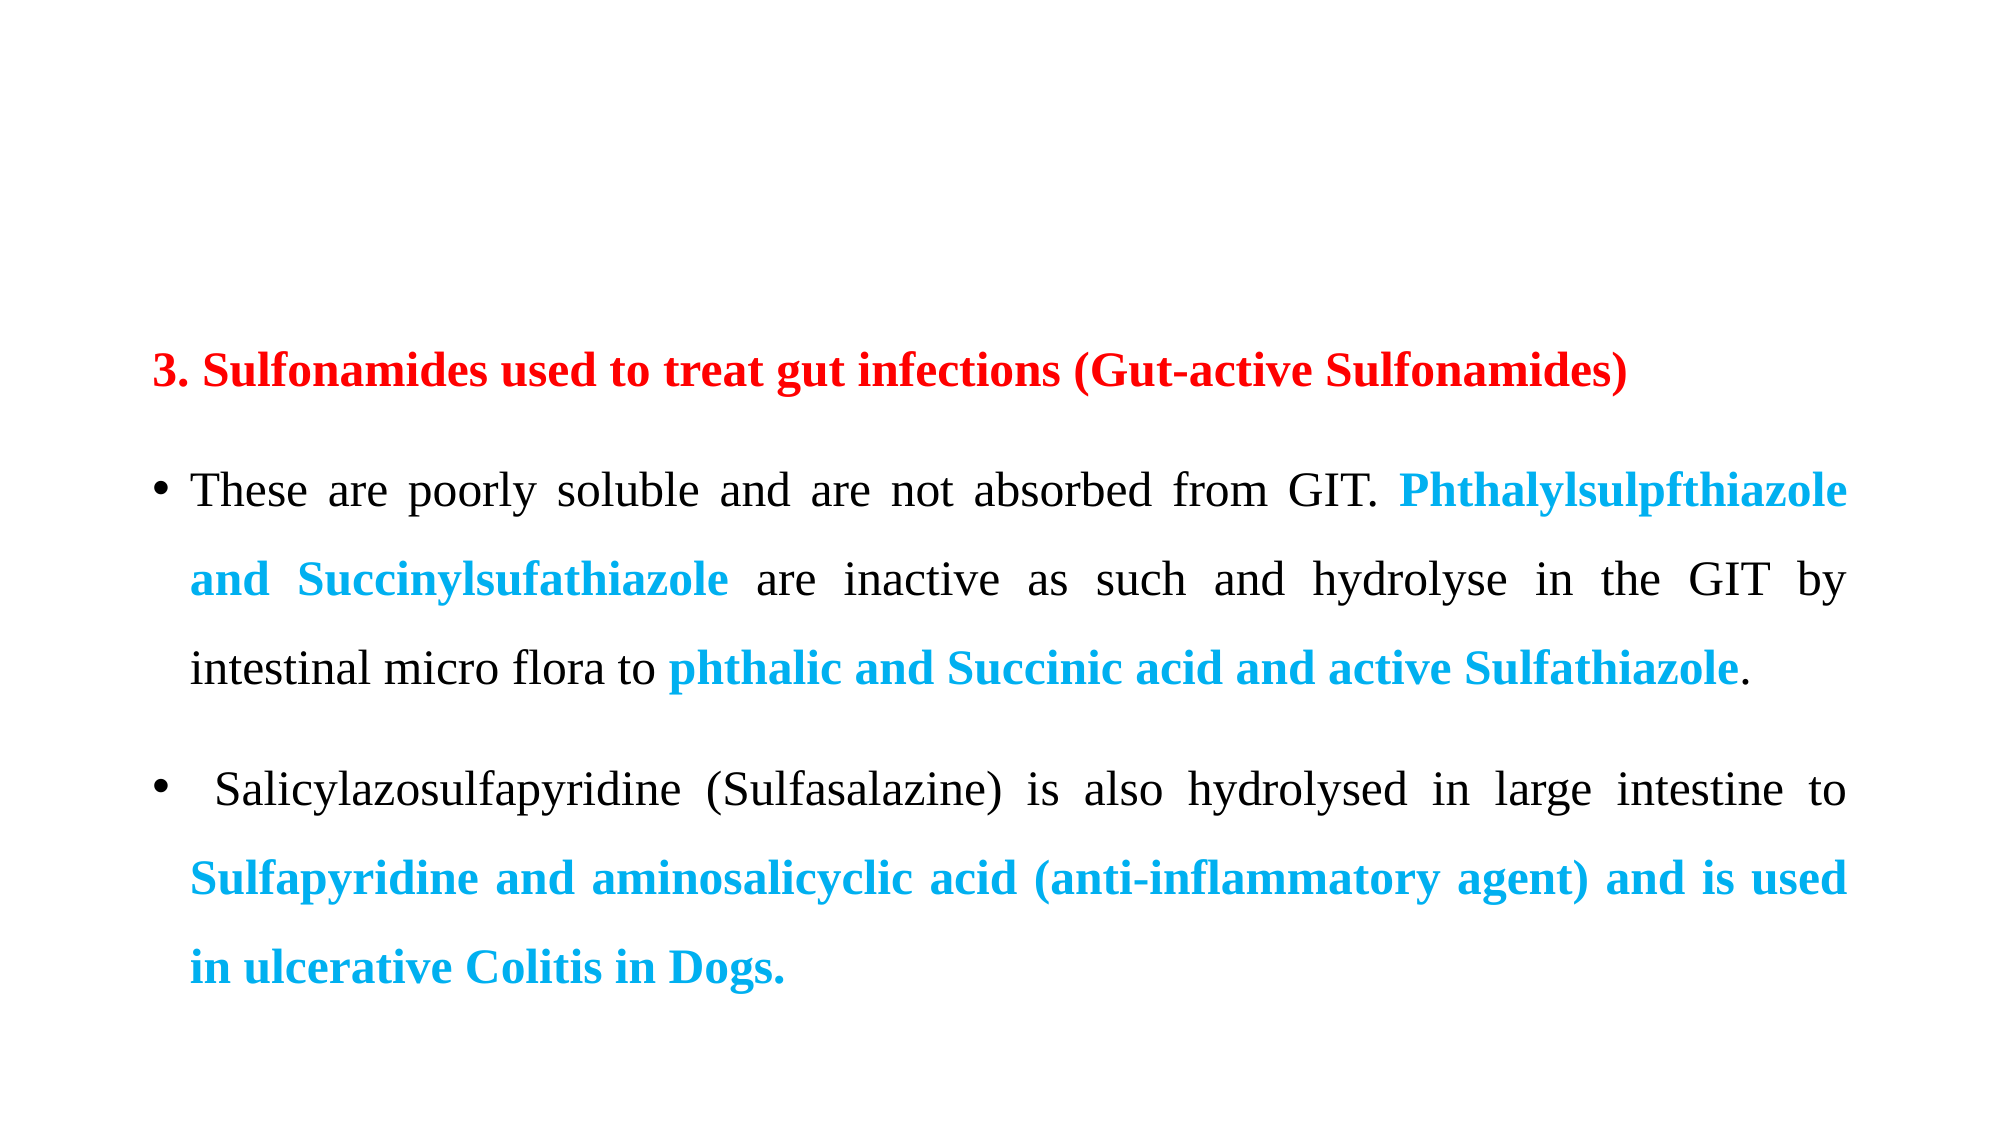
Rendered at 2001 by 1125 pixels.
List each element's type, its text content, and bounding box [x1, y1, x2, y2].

list 3. Sulfonamides used to treat gut infections (Gut-active Sulfonamides) These are poorly soluble and are not absorbed from GIT. Phthalylsulpfthiazole and Succinylsufathiazole are inactive as such and hydrolyse in the GIT by intestinal micro flora to phthalic and Succinic acid and active Sulfathiazole. Salicylazosulfapyridine (Sulfasalazine) is also hydrolysed in large intestine to Sulfapyridine and aminosalicyclic acid (anti-inflammatory agent) and is used in ulcerative Colitis in Dogs. [137, 299, 1863, 1014]
